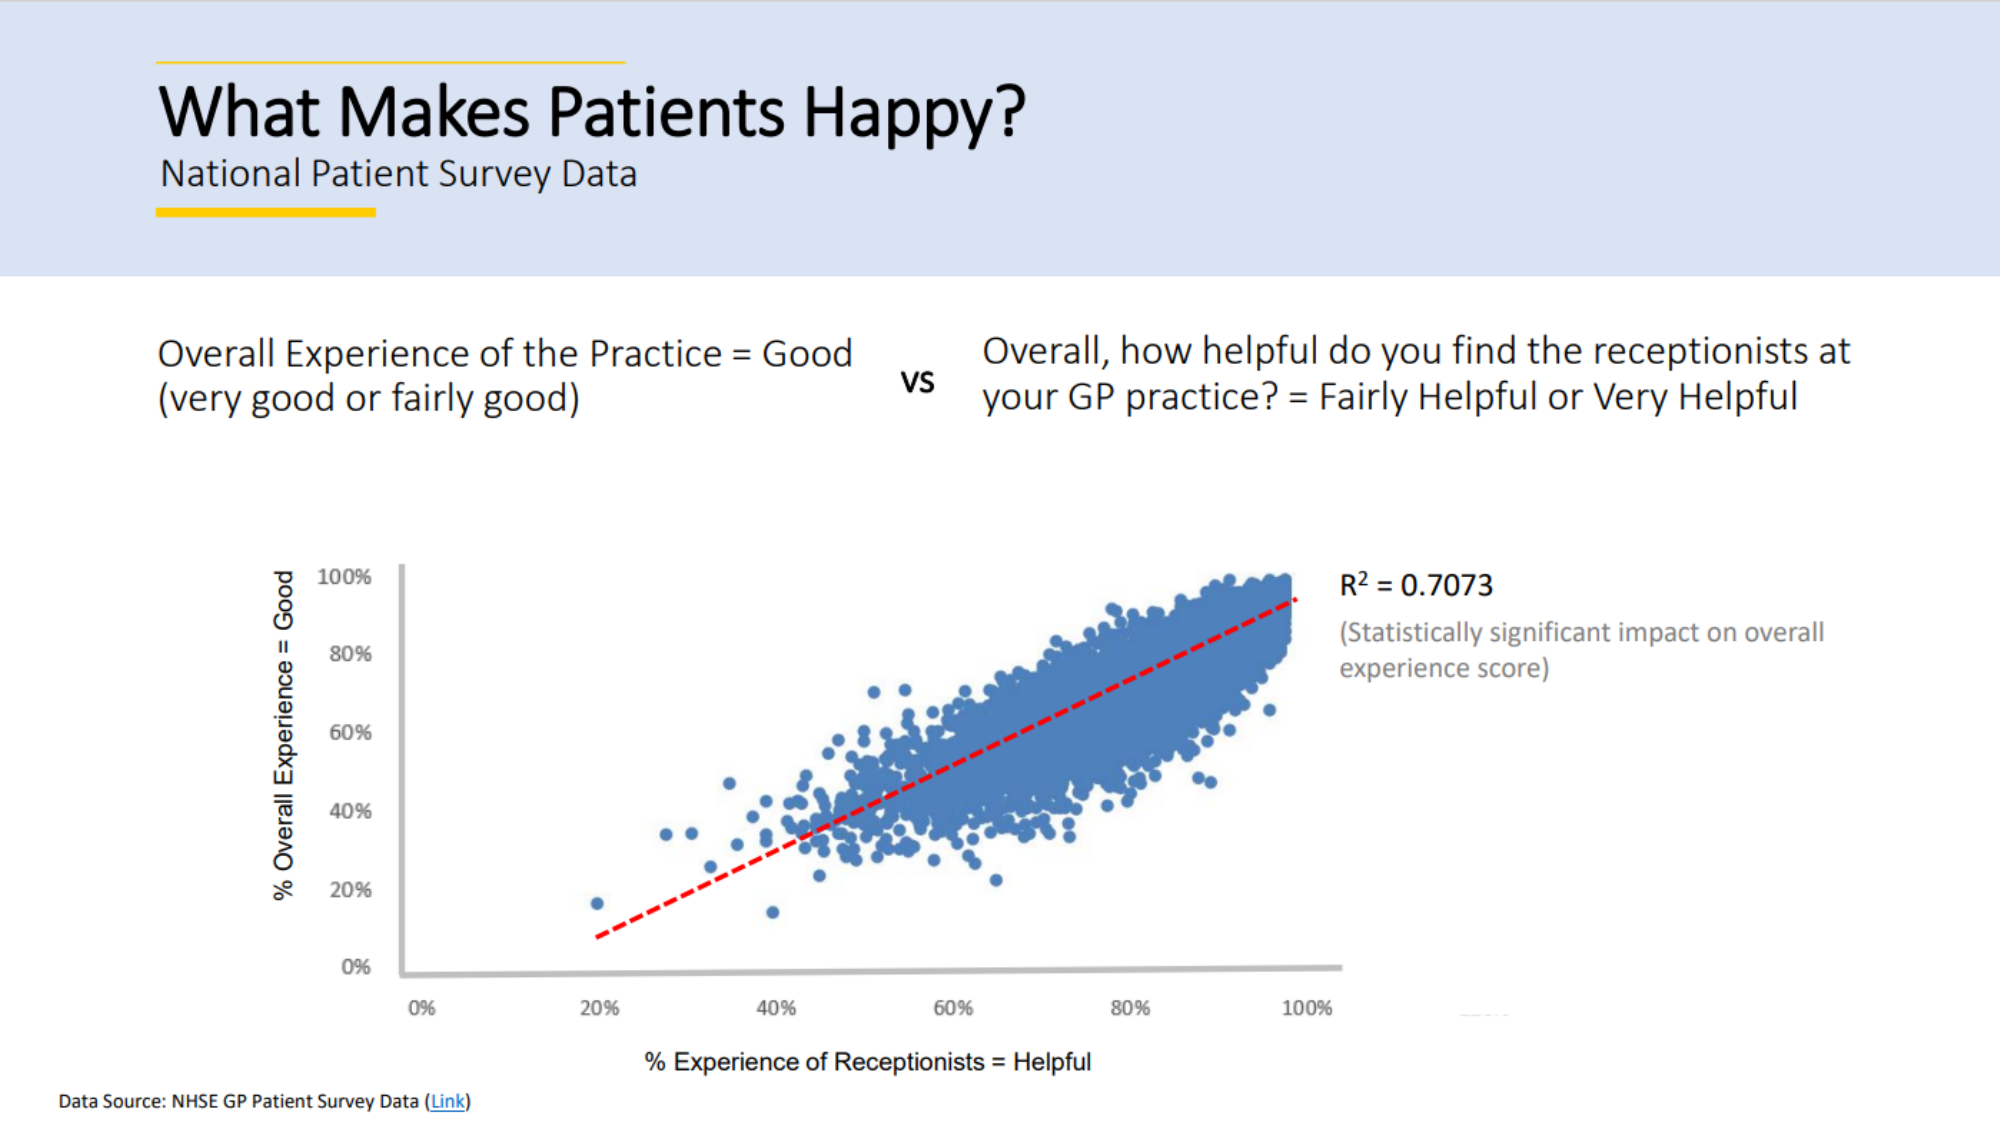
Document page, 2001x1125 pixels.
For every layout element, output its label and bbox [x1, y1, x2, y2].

list [0, 0, 2000, 1125]
